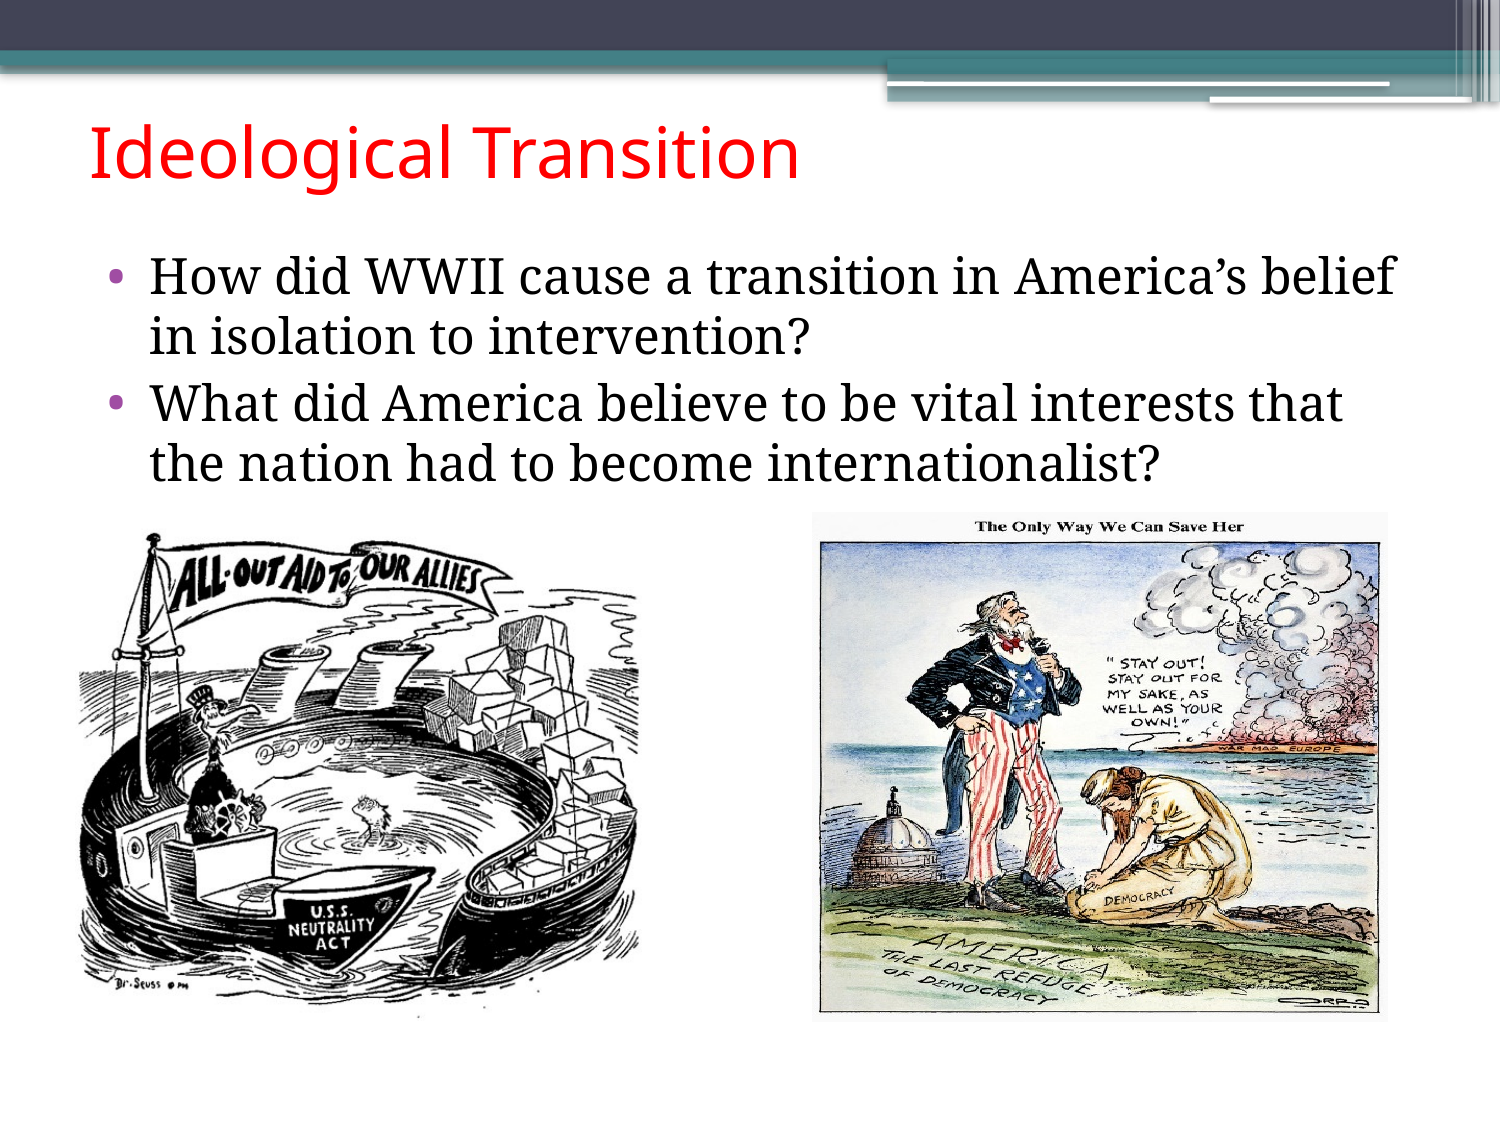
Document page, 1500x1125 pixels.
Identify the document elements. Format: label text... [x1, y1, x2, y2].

list How did WWII cause a transition in America’s belief in isolation to intervention? What did America believe to be vital interests that the nation had to become internationalist? [75, 237, 1425, 1079]
picture [74, 512, 649, 1025]
title Ideological Transition [75, 99, 1425, 200]
picture [812, 512, 1388, 1023]
